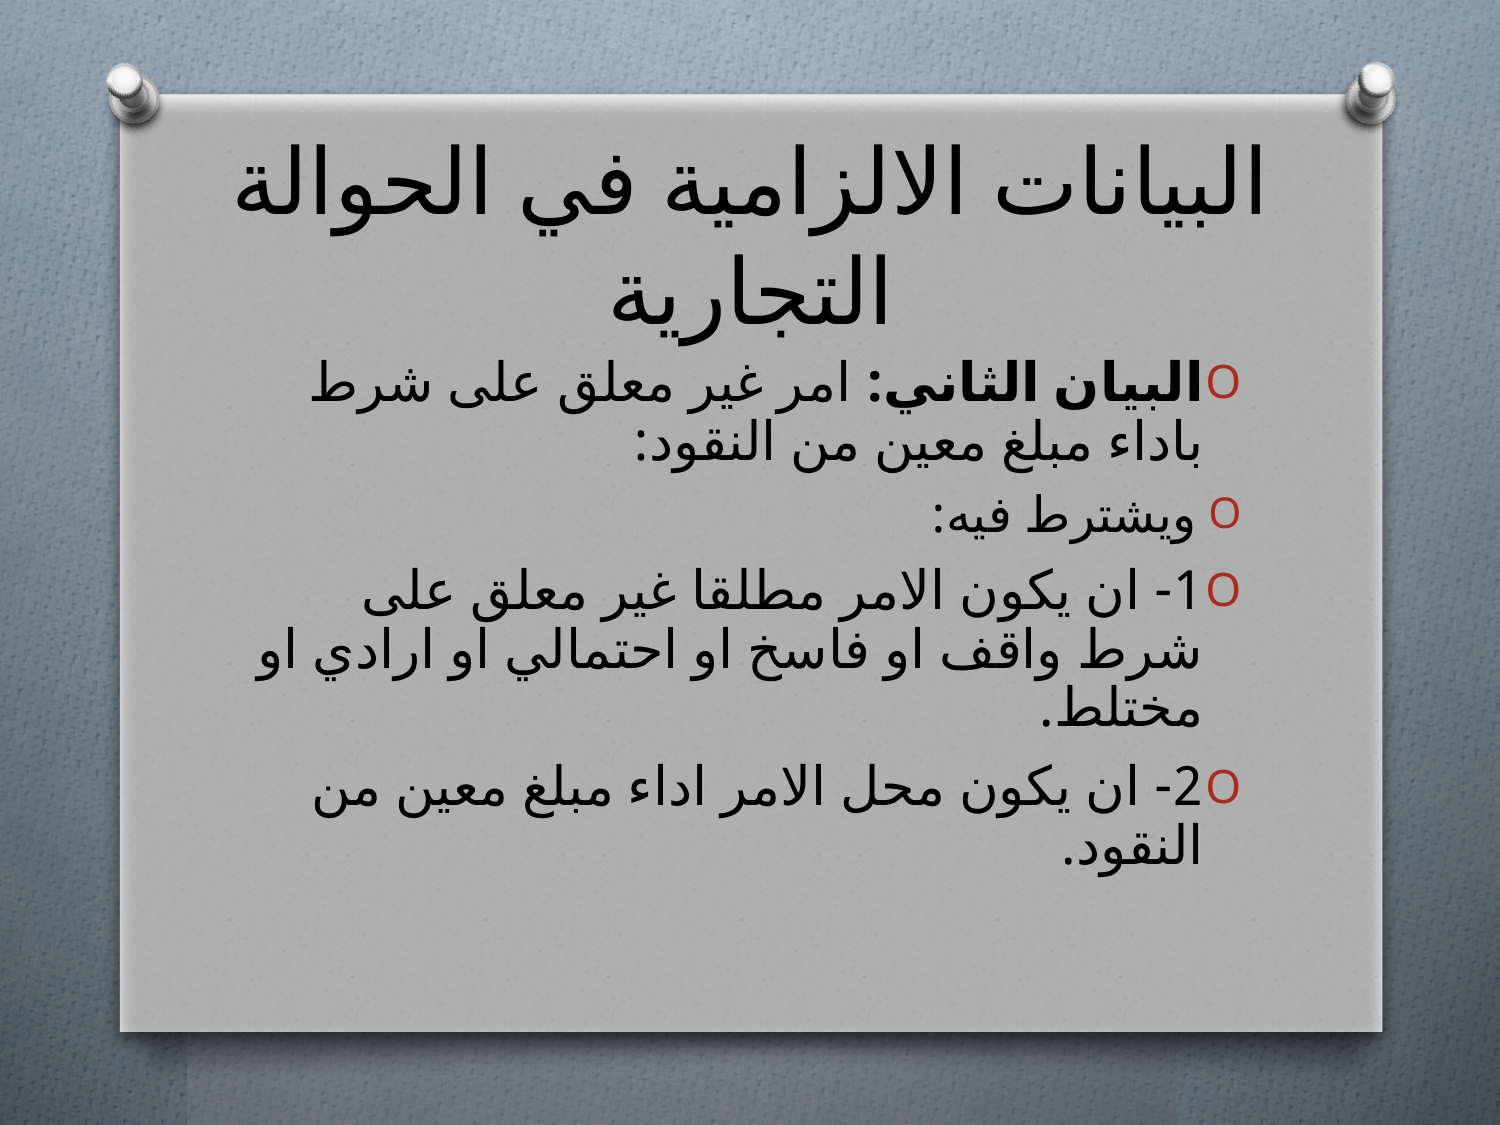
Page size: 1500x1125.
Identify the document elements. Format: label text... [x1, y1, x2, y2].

list البيان الثاني: امر غير معلق على شرط باداء مبلغ معين من النقود: ويشترط فيه: 1- ان يكون الامر مطلقا غير معلق على شرط واقف او فاسخ او احتمالي او ارادي او مختلط. 2- ان يكون محل الامر اداء مبلغ معين من النقود. [240, 347, 1257, 939]
title البيانات الالزامية في الحوالة التجارية [179, 134, 1323, 332]
picture [1317, 35, 1439, 156]
picture [75, 29, 198, 153]
